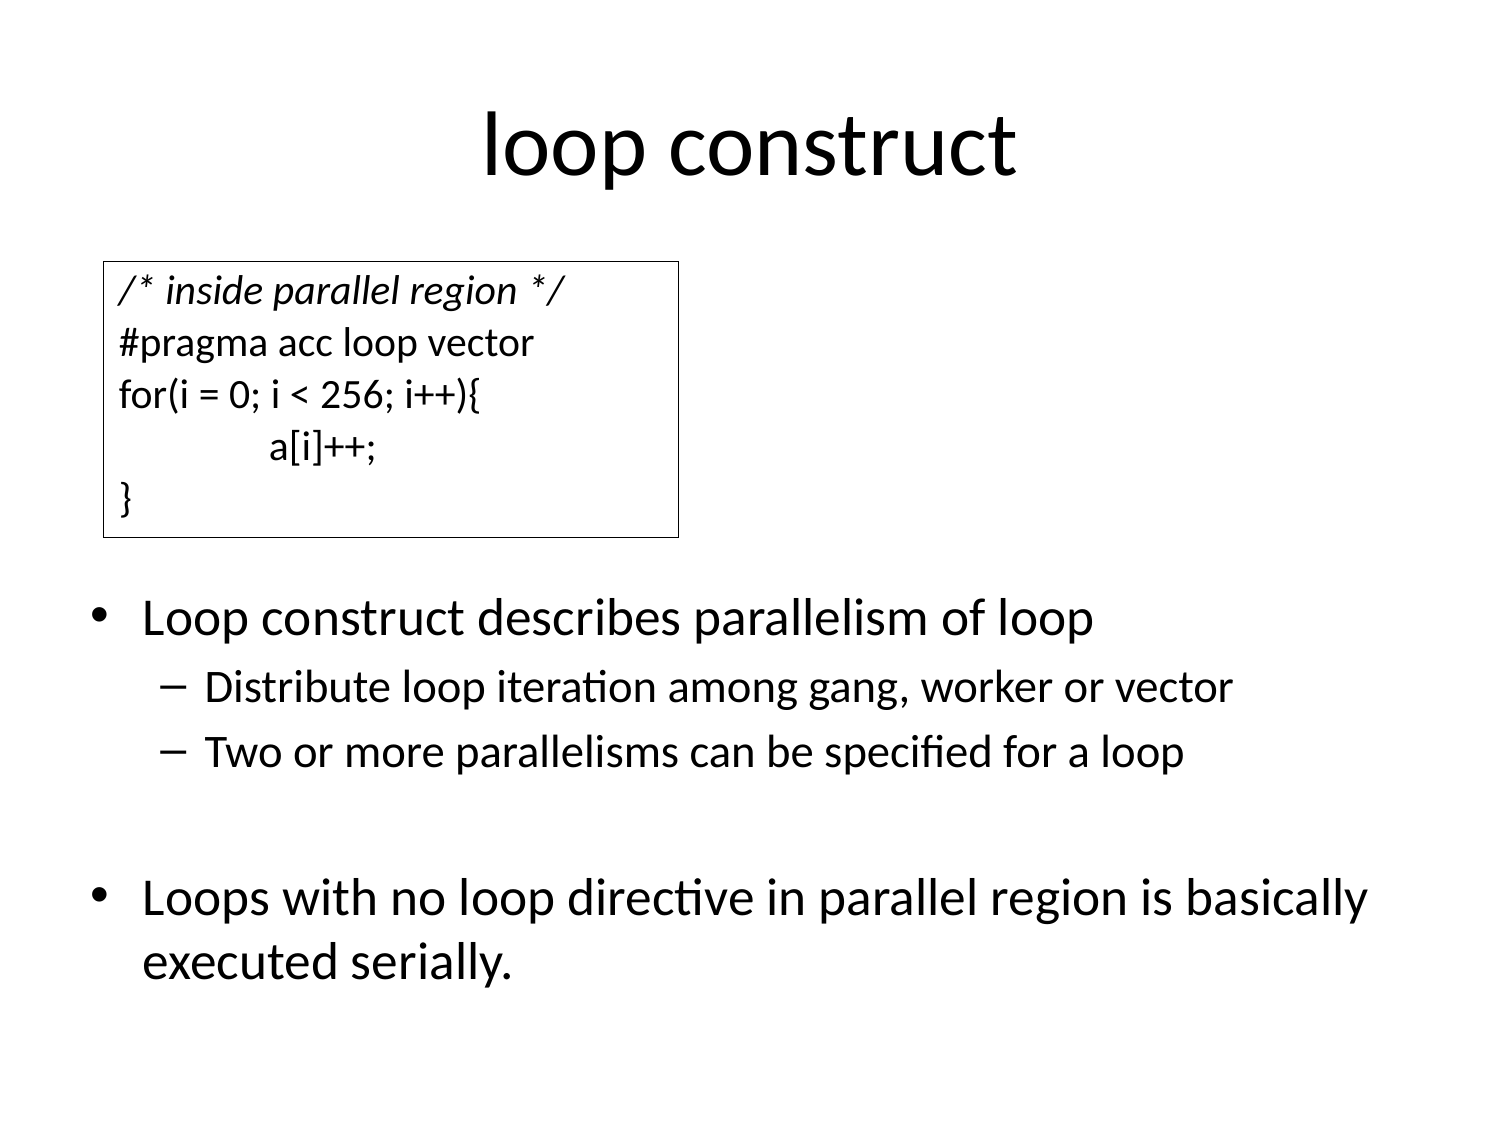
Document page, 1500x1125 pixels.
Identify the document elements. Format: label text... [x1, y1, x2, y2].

list /* inside parallel region */ #pragma acc loop vector for(i = 0; i < 256; i++){ a[i]++; } [103, 261, 679, 538]
text_box Loop construct describes parallelism of loop Distribute loop iteration among gang, worker or vector Two or more parallelisms can be specified for a loop Loops with no loop directive in parallel region is basically executed serially. [74, 574, 1425, 1005]
title loop construct [75, 45, 1425, 233]
